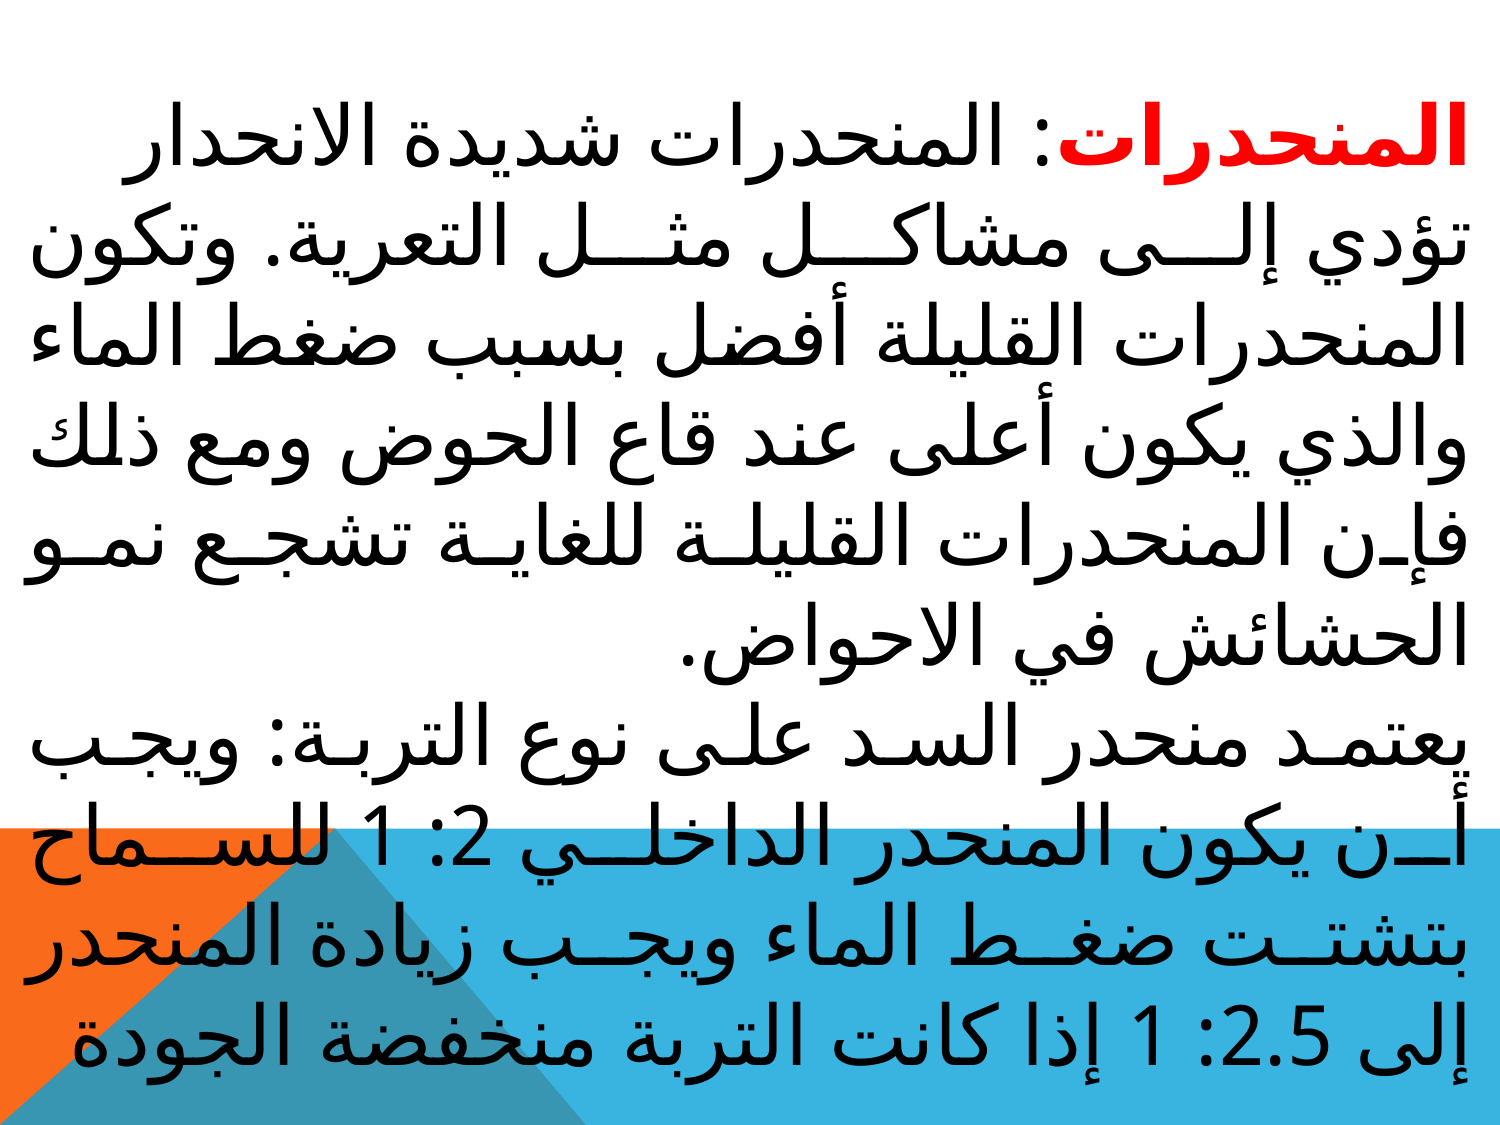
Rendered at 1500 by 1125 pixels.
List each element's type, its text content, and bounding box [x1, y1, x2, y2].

text_box المنحدرات: المنحدرات شديدة الانحدار تؤدي إلى مشاكل مثل التعرية. وتكون المنحدرات القليلة أفضل بسبب ضغط الماء والذي يكون أعلى عند قاع الحوض ومع ذلك فإن المنحدرات القليلة للغاية تشجع نمو الحشائش في الاحواض. يعتمد منحدر السد على نوع التربة: ويجب أن يكون المنحدر الداخلي 2: 1 للسماح بتشتت ضغط الماء ويجب زيادة المنحدر إلى 2.5: 1 إذا كانت التربة منخفضة الجودة [12, 74, 1488, 1090]
